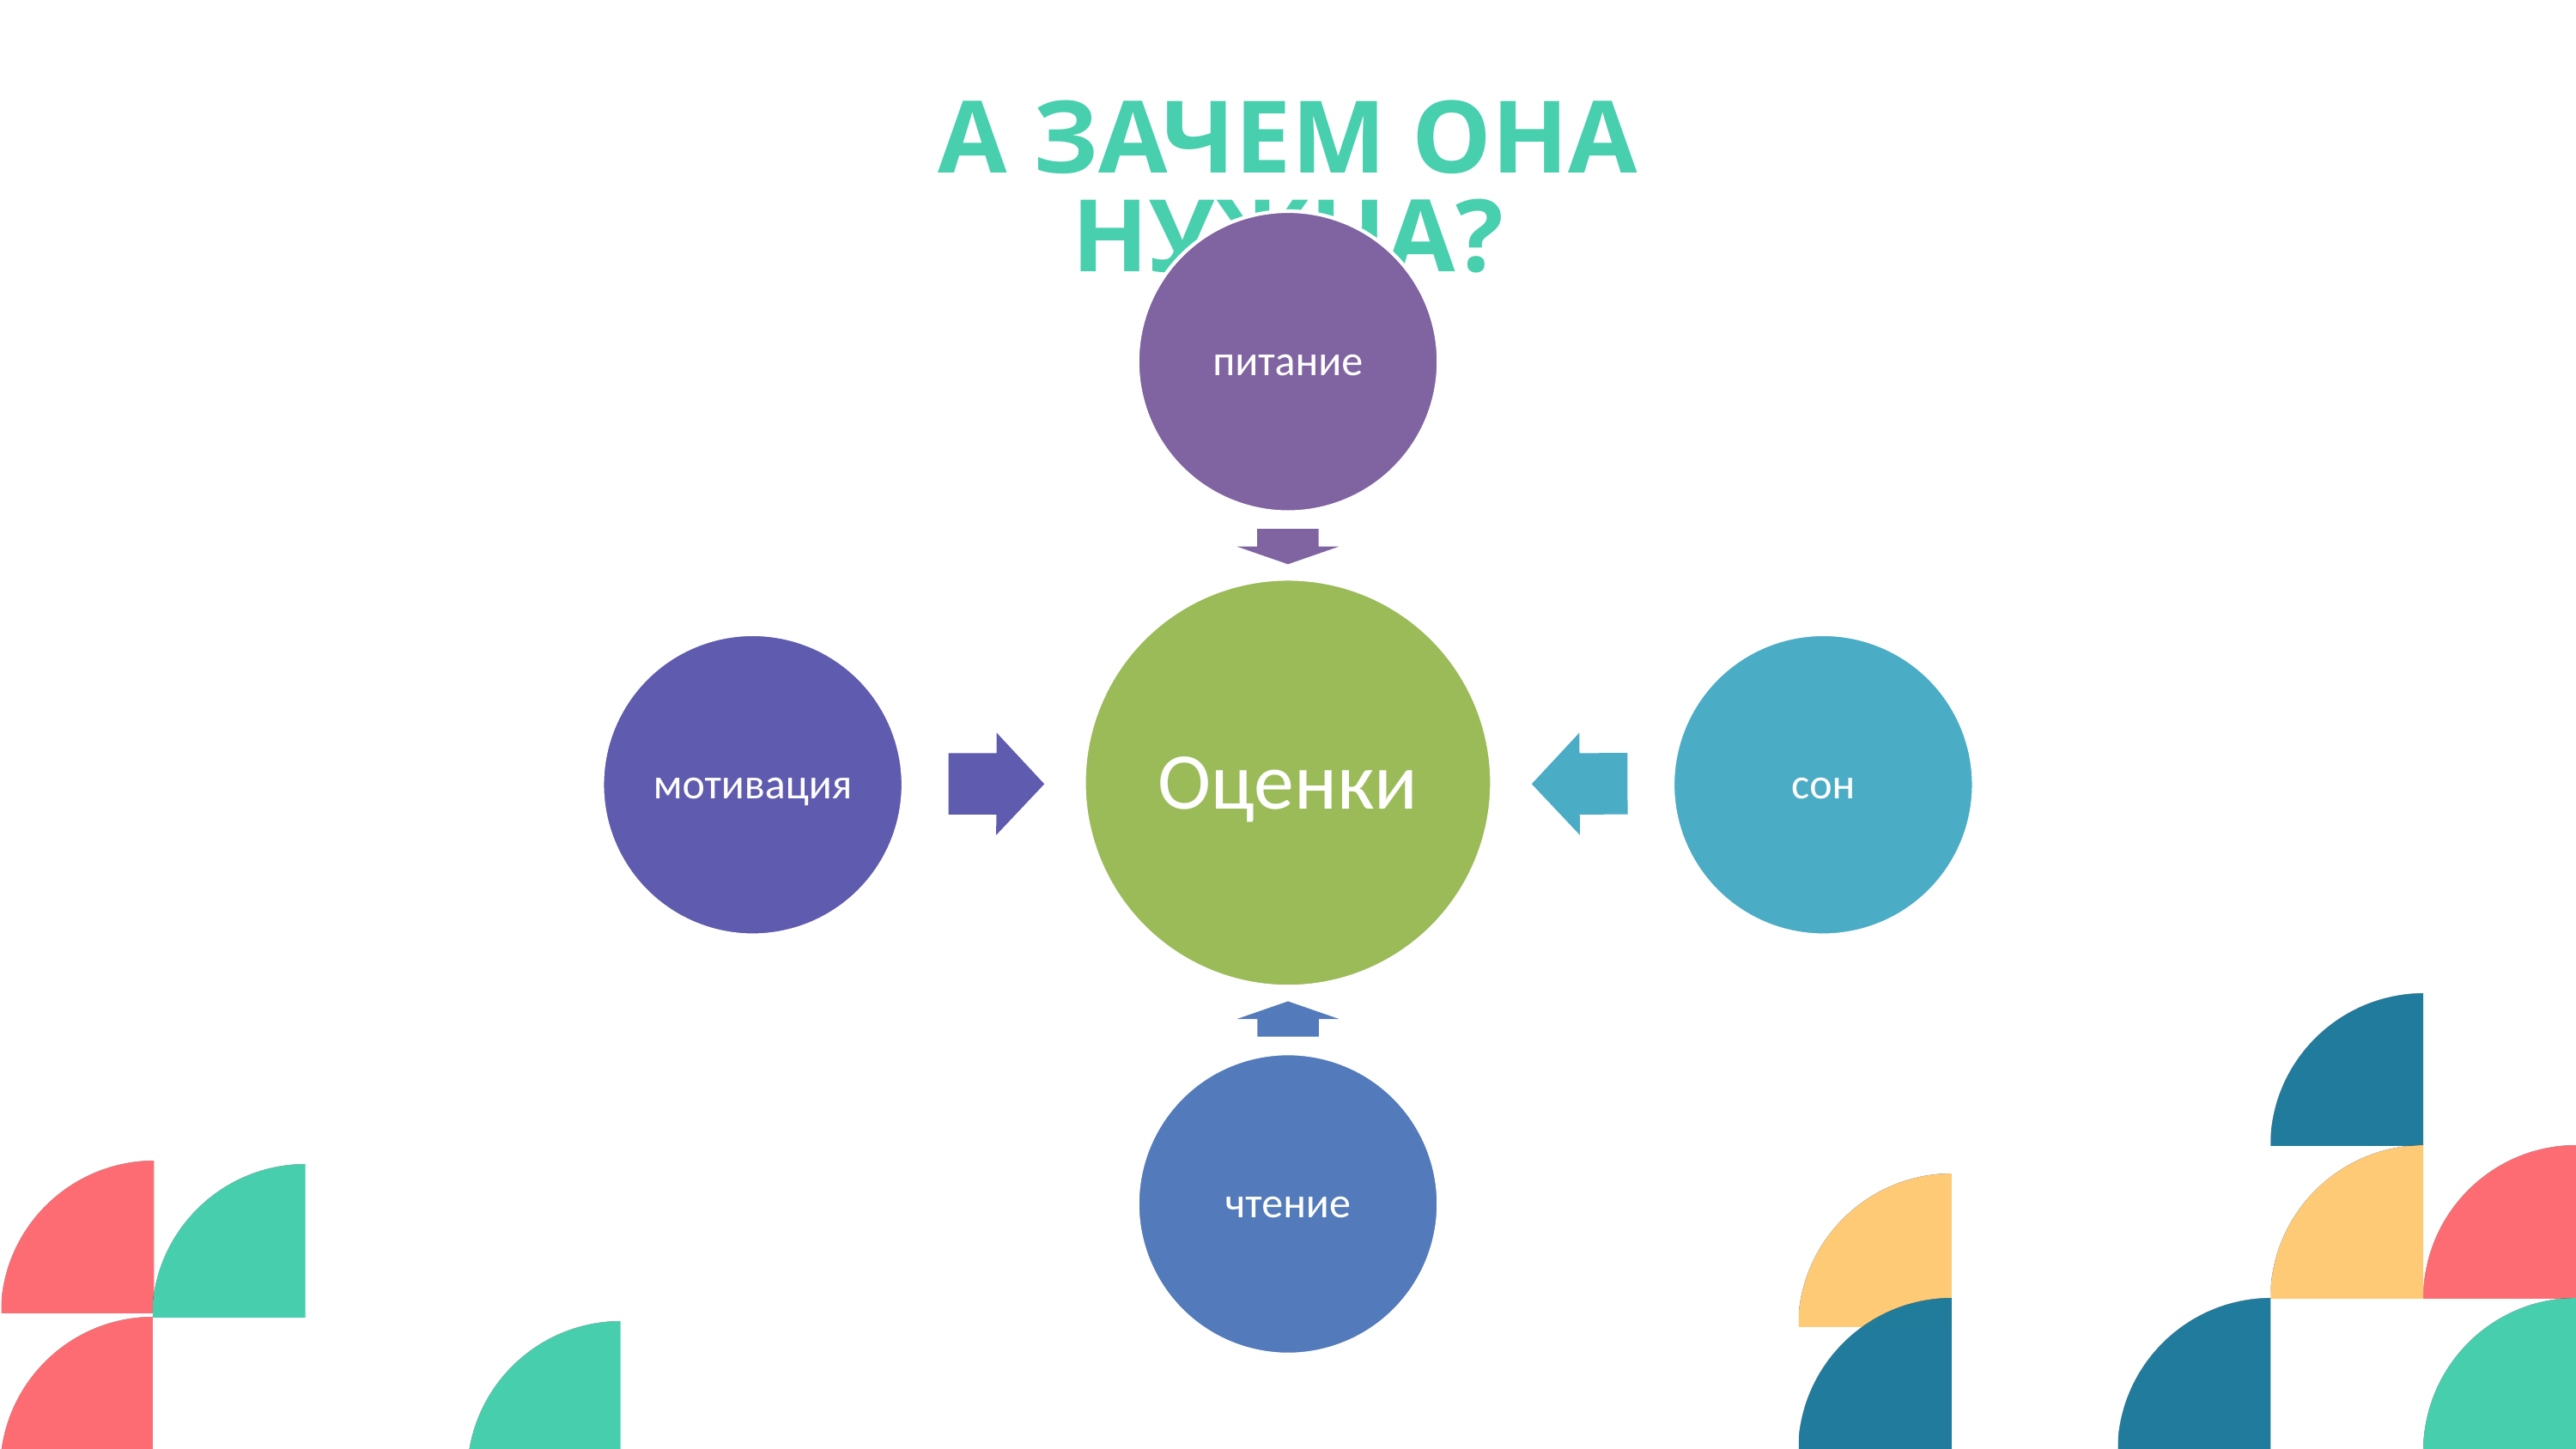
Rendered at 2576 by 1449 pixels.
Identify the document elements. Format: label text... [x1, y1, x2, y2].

text_box [1798, 1363, 1952, 1449]
text_box [2270, 993, 2424, 1145]
text_box [467, 1363, 621, 1449]
text_box [152, 1164, 306, 1318]
text_box [1, 1161, 155, 1314]
text_box [2270, 1145, 2424, 1299]
text_box [2423, 1298, 2576, 1449]
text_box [428, 209, 2148, 1355]
text_box [2117, 1298, 2271, 1449]
text_box [0, 1317, 153, 1449]
text_box А ЗАЧЕМ ОНА НУЖНА? [752, 93, 1824, 209]
text_box [2424, 1145, 2576, 1298]
